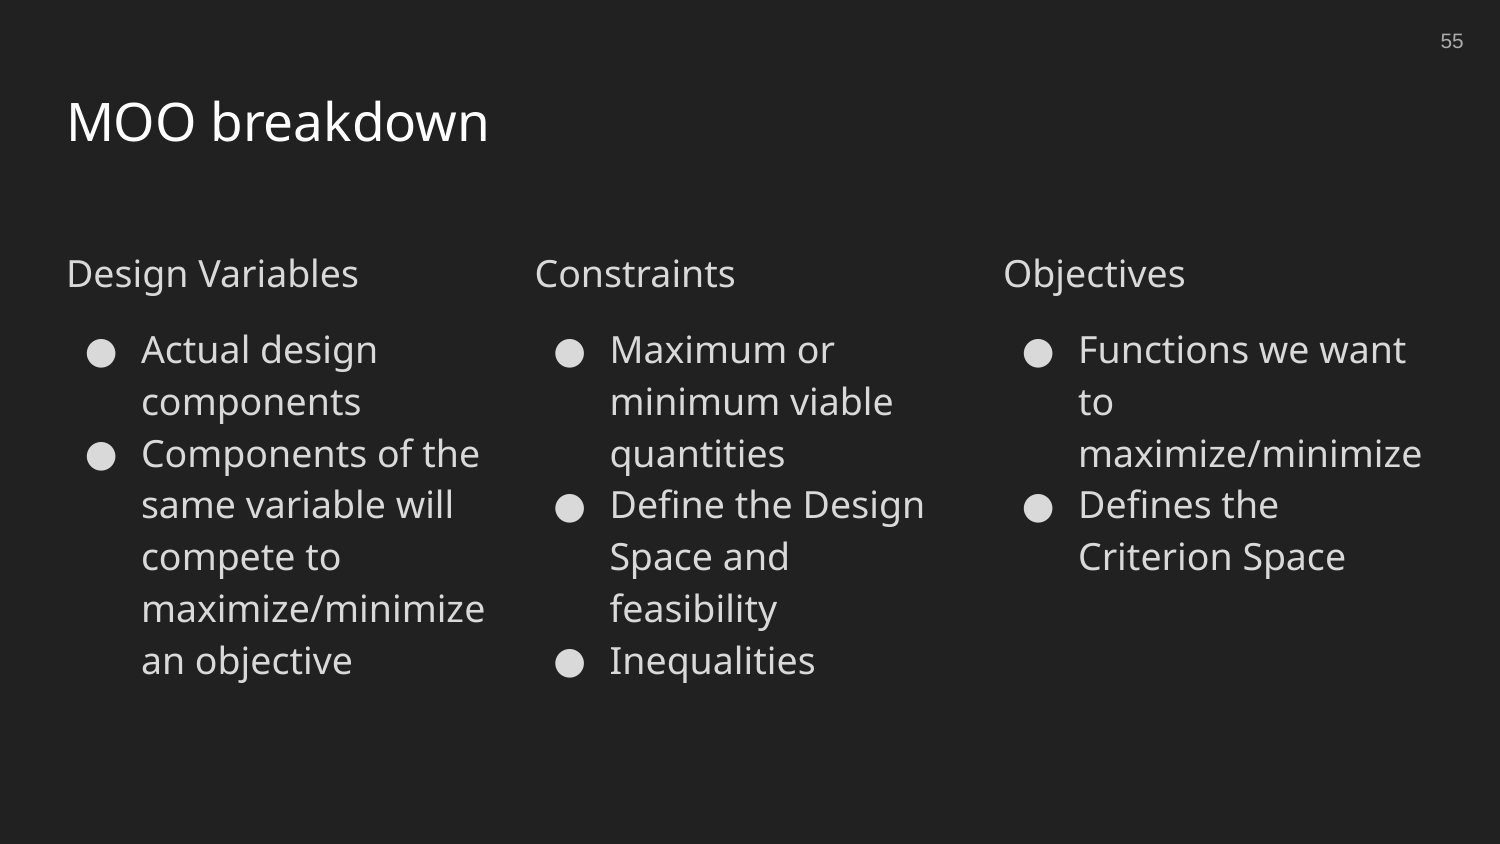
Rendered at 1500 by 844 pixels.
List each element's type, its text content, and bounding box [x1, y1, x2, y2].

text_box MOO breakdown [51, 72, 1449, 167]
text_box Objectives Functions we want to maximize/minimize Defines the Criterion Space [988, 227, 1449, 750]
slide_number ‹#› [1388, 8, 1479, 73]
text_box Design Variables Actual design components Components of the same variable will compete to maximize/minimize an objective [51, 227, 512, 750]
text_box Constraints Maximum or minimum viable quantities Define the Design Space and feasibility Inequalities [519, 227, 981, 750]
